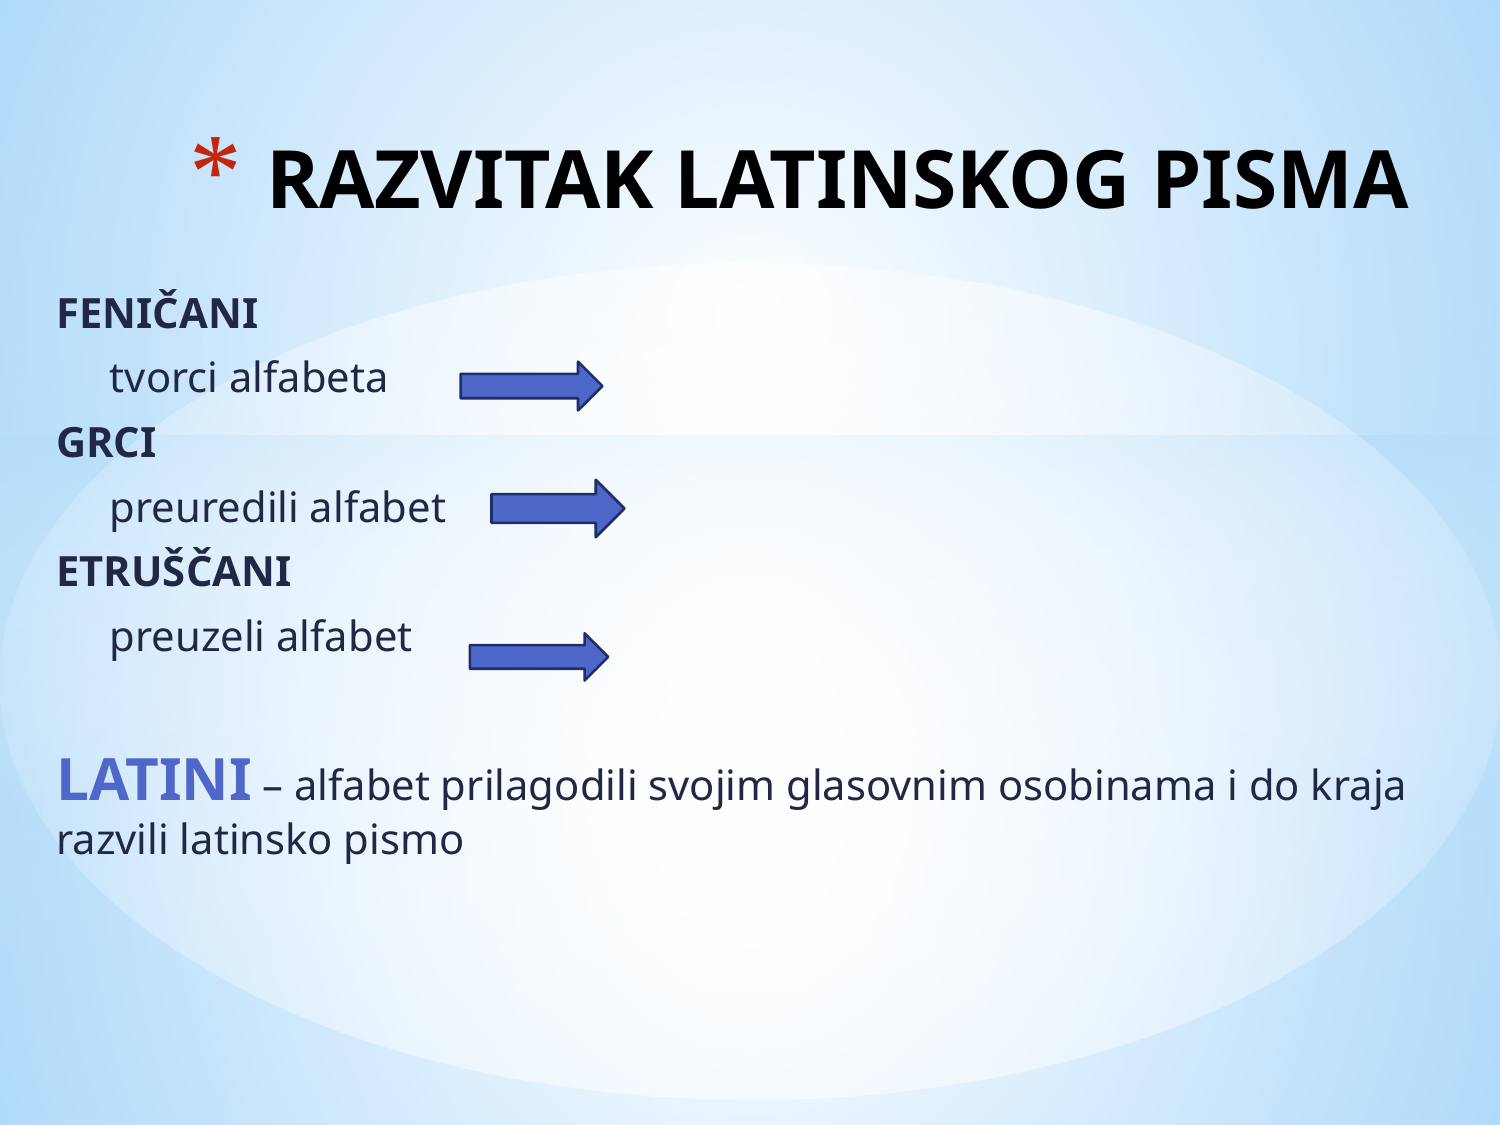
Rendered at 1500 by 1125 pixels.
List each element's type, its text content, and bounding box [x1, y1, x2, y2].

list FENIČANI tvorci alfabeta GRCI preuredili alfabet ETRUŠČANI preuzeli alfabet LATINI – alfabet prilagodili svojim glasovnim osobinama i do kraja razvili latinsko pismo [41, 278, 1447, 1059]
text_box [468, 632, 610, 682]
title RAZVITAK LATINSKOG PISMA [53, 54, 1424, 232]
text_box [459, 360, 604, 412]
text_box [490, 478, 626, 539]
